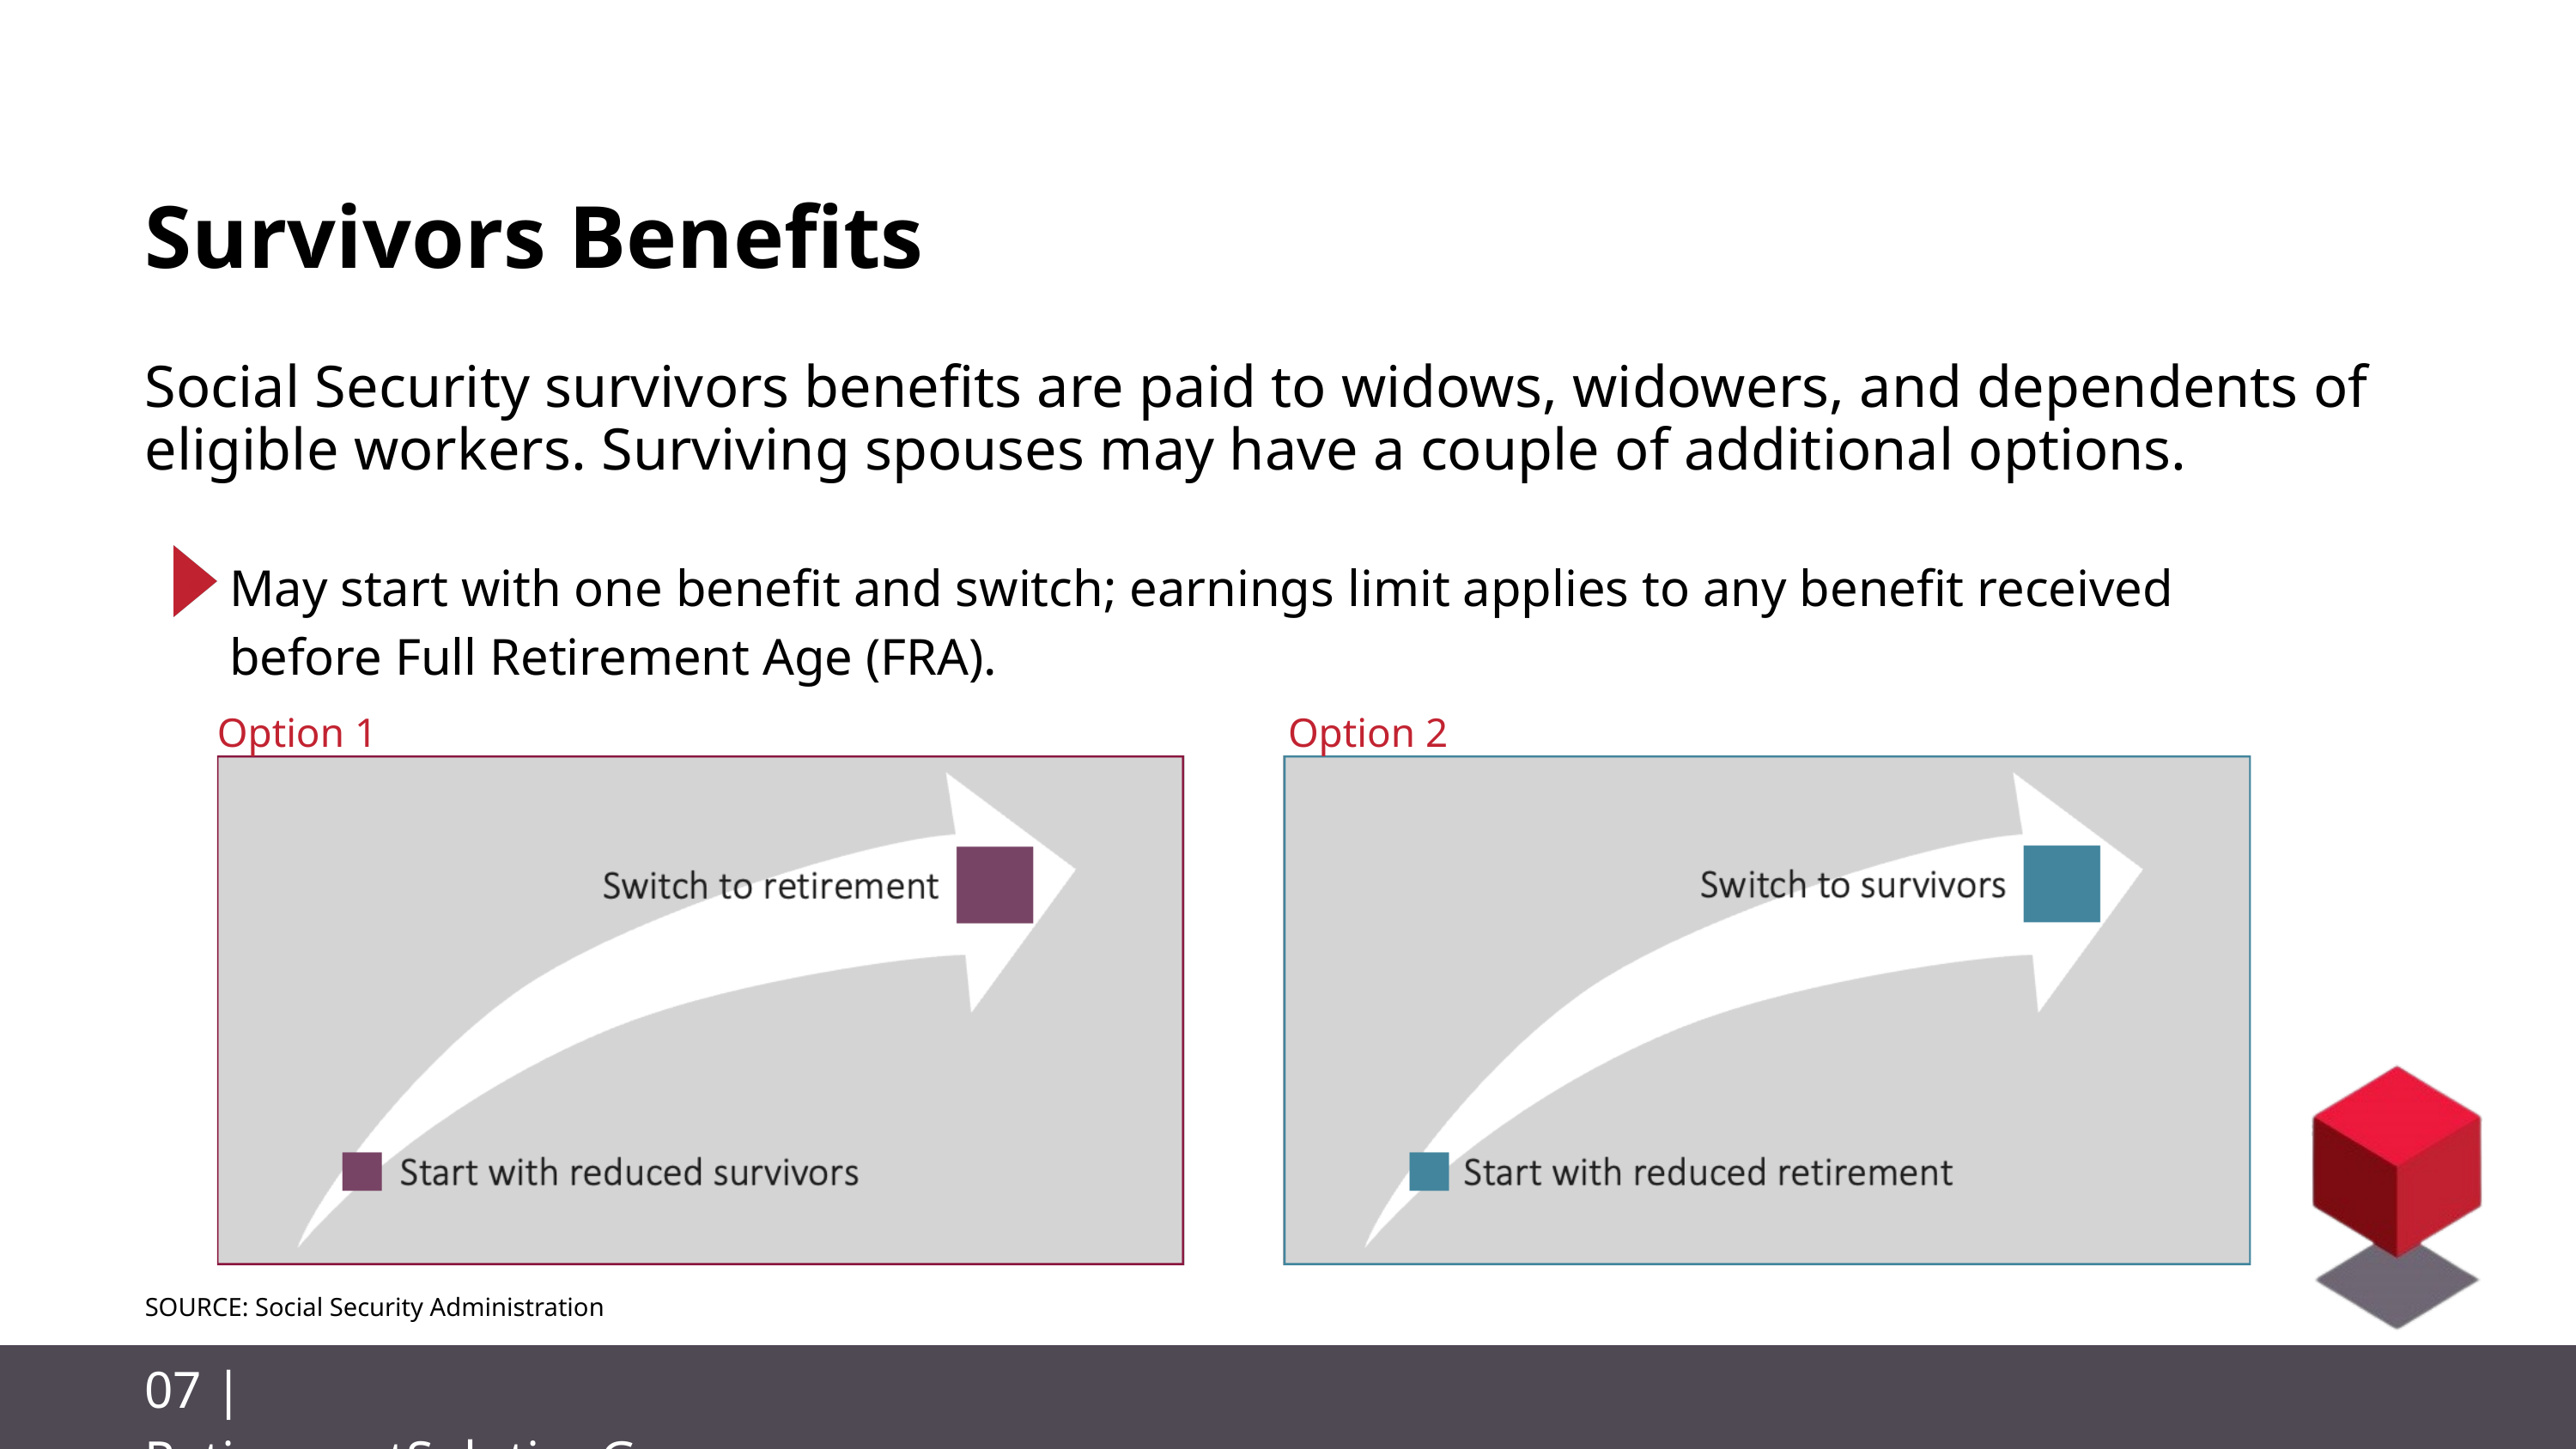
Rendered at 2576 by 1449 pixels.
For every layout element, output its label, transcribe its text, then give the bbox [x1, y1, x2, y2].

text_box Option 2 [1288, 712, 1790, 755]
text_box Social Security survivors benefits are paid to widows, widowers, and dependents of eligible workers. Surviving spouses may have a couple of additional options. [144, 355, 2457, 482]
text_box [173, 545, 217, 617]
text_box Option 1 [216, 712, 720, 755]
text_box [2251, 1008, 2518, 1342]
text_box May start with one benefit and switch; earnings limit applies to any benefit received before Full Retirement Age (FRA). [144, 546, 2284, 686]
text_box Survivors Benefits [144, 124, 2432, 285]
text_box [216, 755, 2251, 1265]
text_box SOURCE: Social Security Administration [144, 1286, 2215, 1322]
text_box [0, 1344, 2576, 1449]
